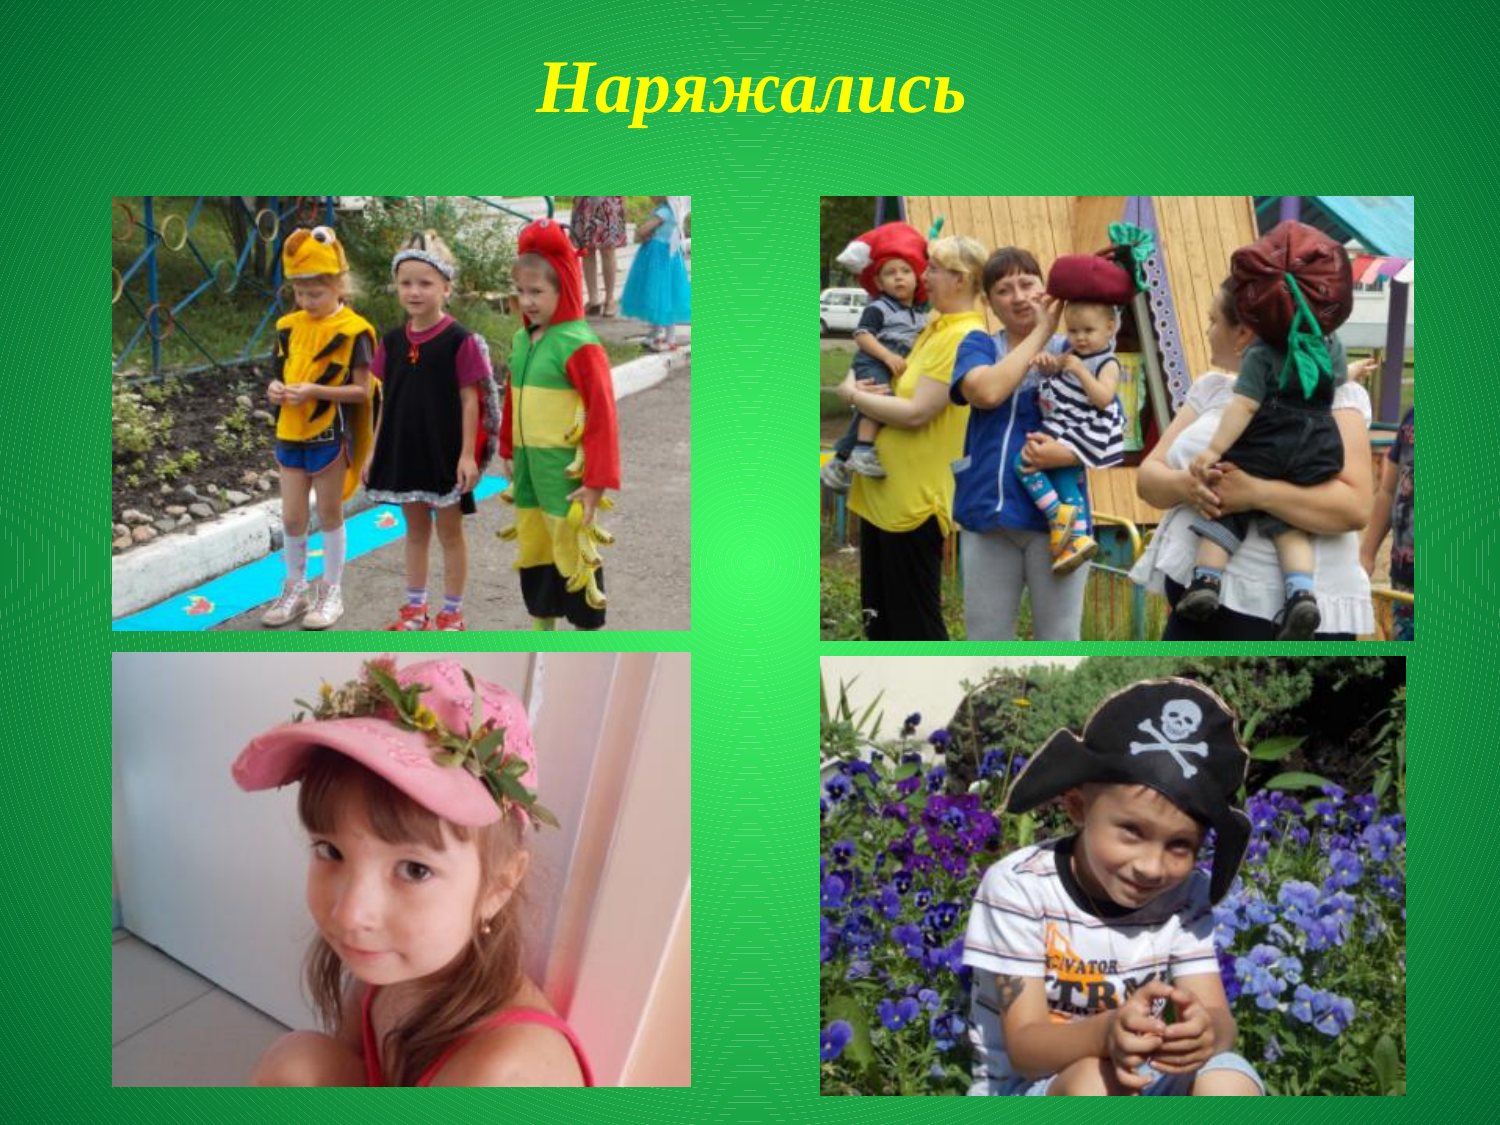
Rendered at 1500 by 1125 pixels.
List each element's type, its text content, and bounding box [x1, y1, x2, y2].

picture [820, 656, 1406, 1096]
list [111, 652, 692, 1088]
picture [820, 196, 1414, 641]
picture [111, 196, 692, 631]
title Наряжались [76, 0, 1427, 136]
